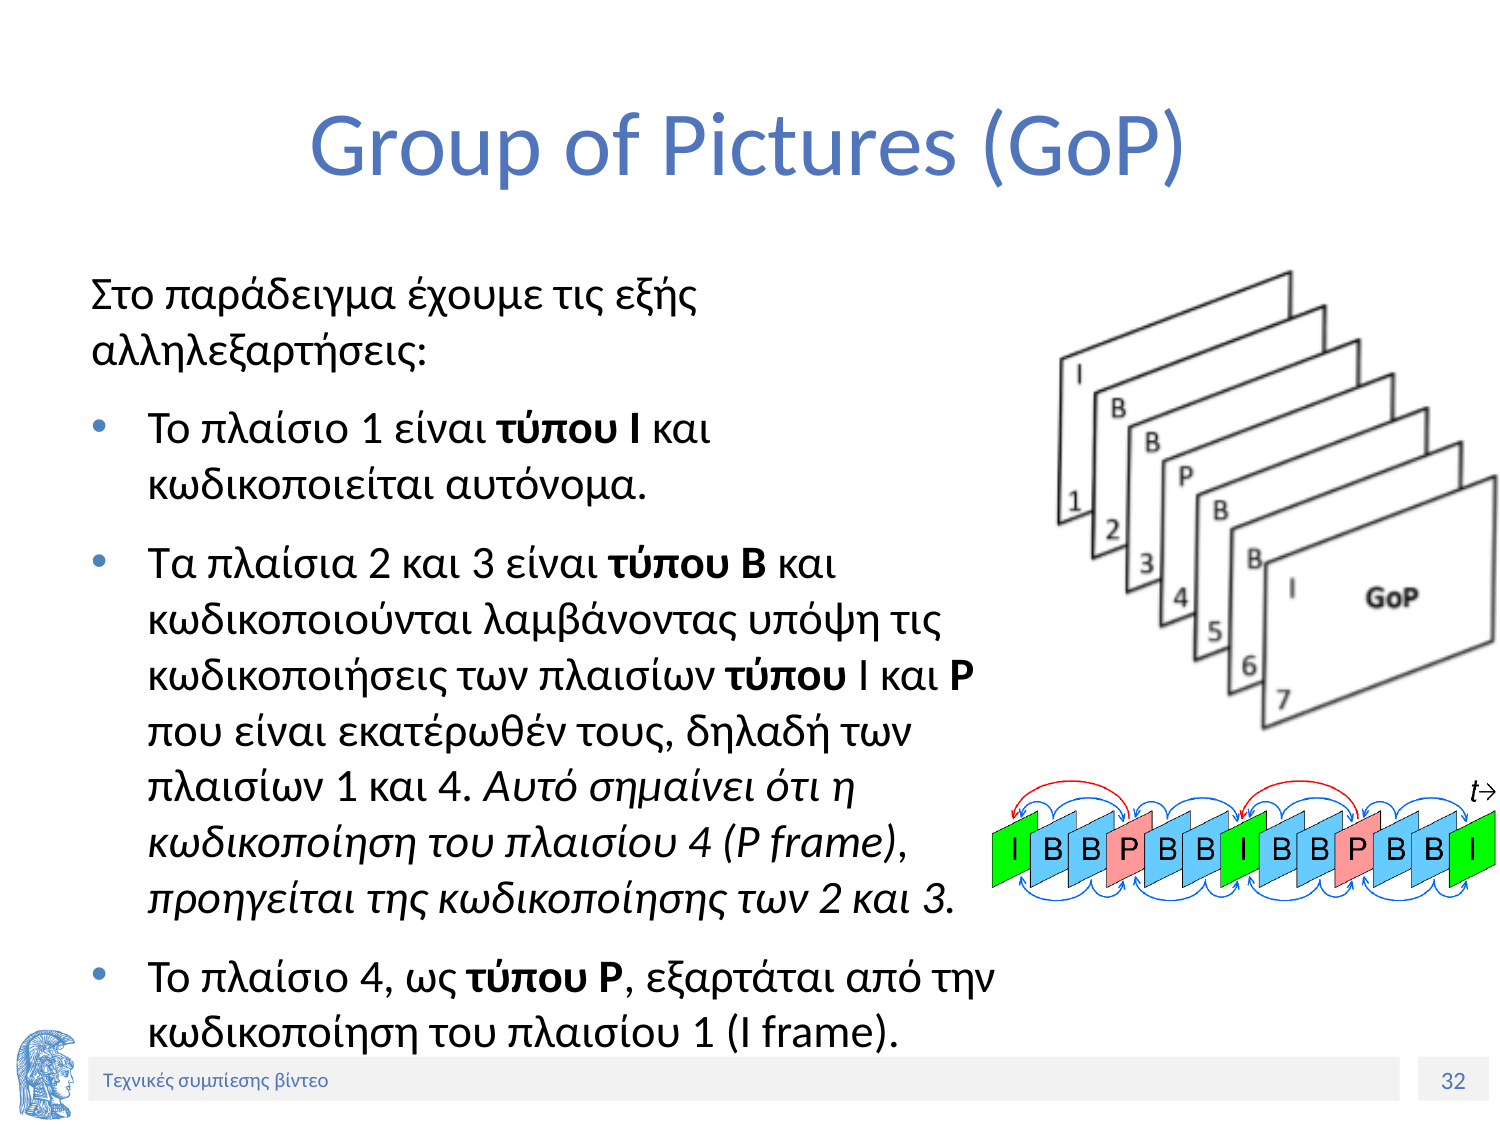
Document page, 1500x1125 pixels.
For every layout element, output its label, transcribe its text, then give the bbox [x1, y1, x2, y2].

picture [9, 1026, 81, 1120]
picture [1009, 258, 1500, 755]
list Στο παράδειγμα έχουμε τις εξής αλληλεξαρτήσεις: Το πλαίσιο 1 είναι τύπου Ι και κωδικοποιείται αυτόνομα. Τα πλαίσια 2 και 3 είναι τύπου Β και κωδικοποιούνται λαμβάνοντας υπόψη τις κωδικοποιήσεις των πλαισίων τύπου Ι και Ρ που είναι εκατέρωθέν τους, δηλαδή των πλαισίων 1 και 4. Αυτό σημαίνει ότι η κωδικοποίηση του πλαισίου 4 (P frame), προηγείται της κωδικοποίησης των 2 και 3. Το πλαίσιο 4, ως τύπου Ρ, εξαρτάται από την κωδικοποίηση του πλαισίου 1 (I frame). [76, 255, 1015, 1080]
title Group of Pictures (GoP) [75, 45, 1425, 233]
picture [988, 776, 1500, 905]
